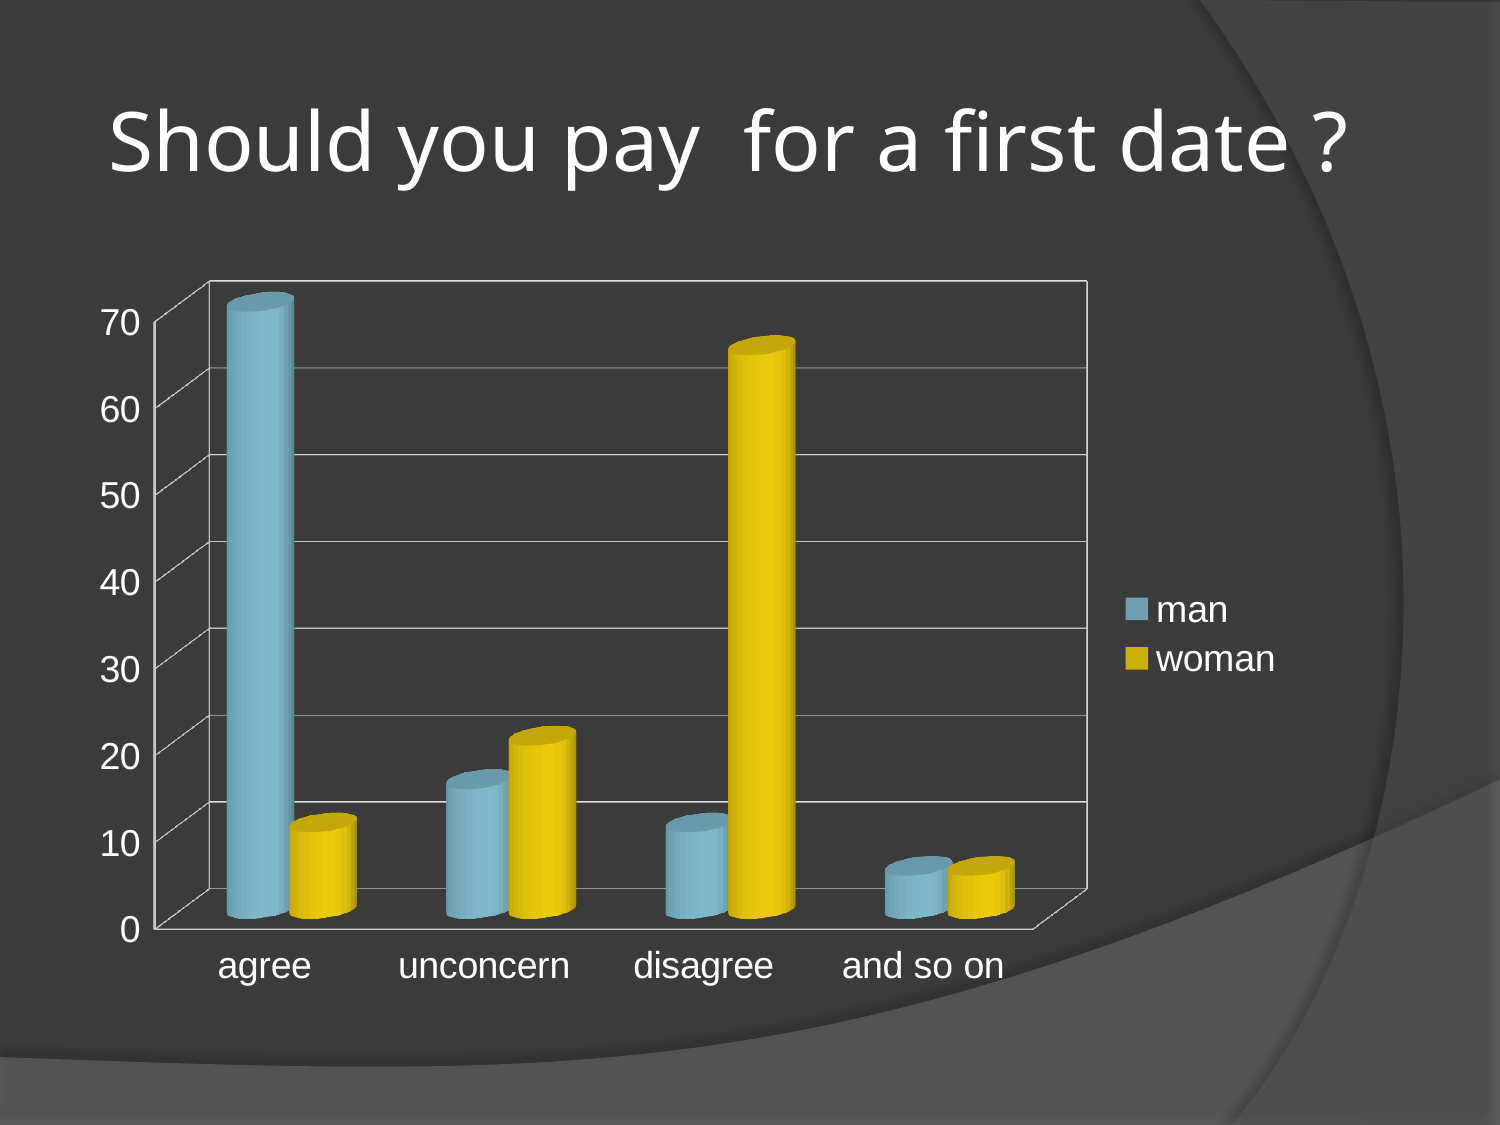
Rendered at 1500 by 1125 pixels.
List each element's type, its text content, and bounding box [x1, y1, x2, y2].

title Should you pay for a first date ? [75, 45, 1383, 233]
chart [74, 262, 1301, 1006]
